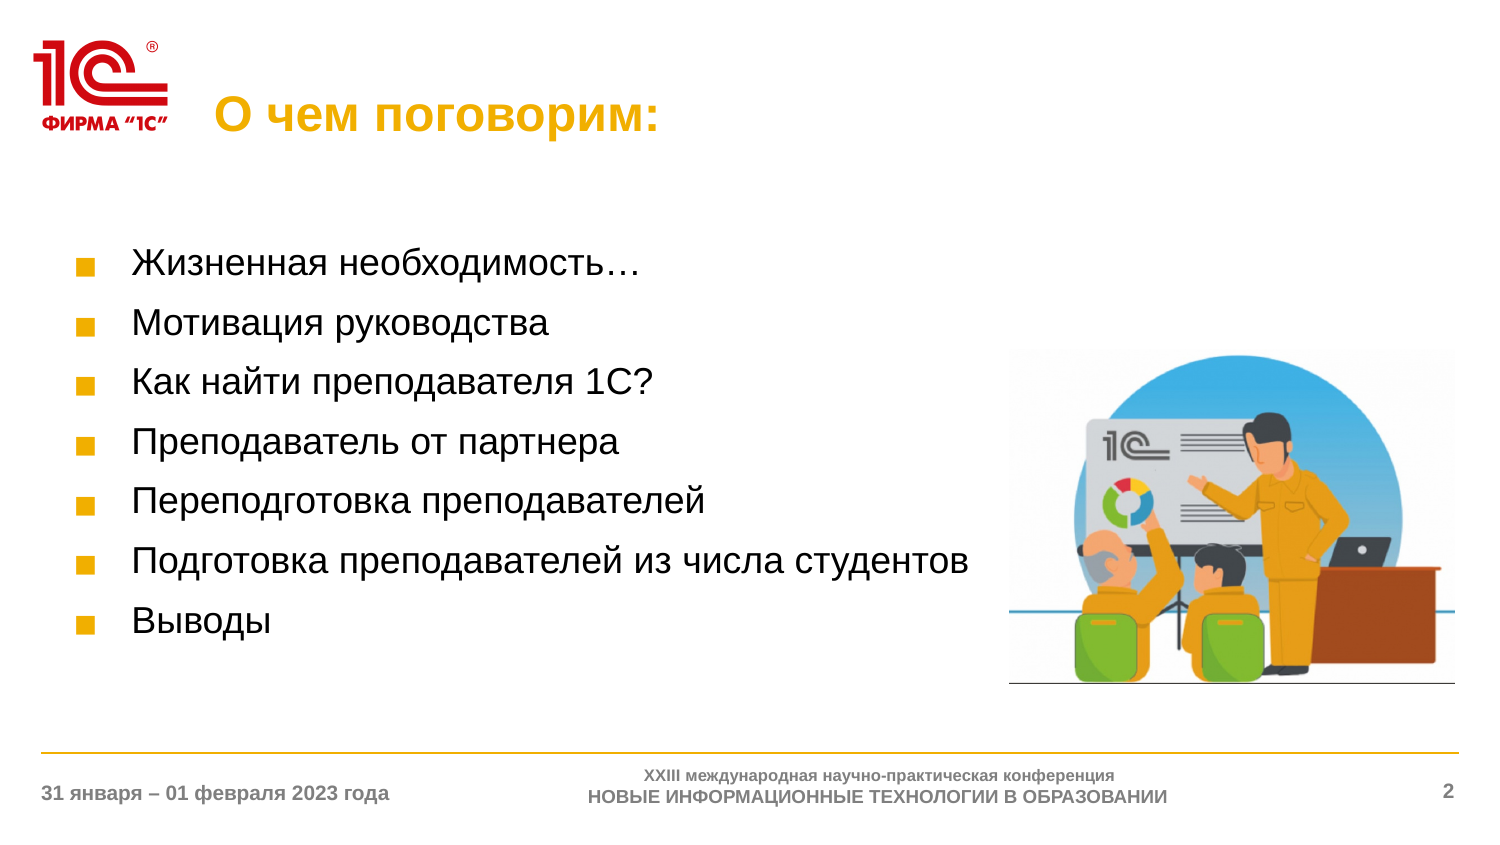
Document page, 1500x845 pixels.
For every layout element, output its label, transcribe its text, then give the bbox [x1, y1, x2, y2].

picture [29, 38, 172, 133]
title О чем поговорим: [204, 41, 1339, 183]
list Жизненная необходимость… Мотивация руководства Как найти преподавателя 1С? Преподаватель от партнера Переподготовка преподавателей Подготовка преподавателей из числа студентов Выводы [41, 230, 1459, 718]
text_box 2 [1328, 777, 1455, 803]
picture [1008, 349, 1455, 684]
text_box 31 января – 01 февраля 2023 года [41, 779, 395, 805]
text_box XXIII международная научно-практическая конференция НОВЫЕ ИНФОРМАЦИОННЫЕ ТЕХНОЛОГИИ В ОБРАЗОВАНИИ [395, 764, 1365, 808]
